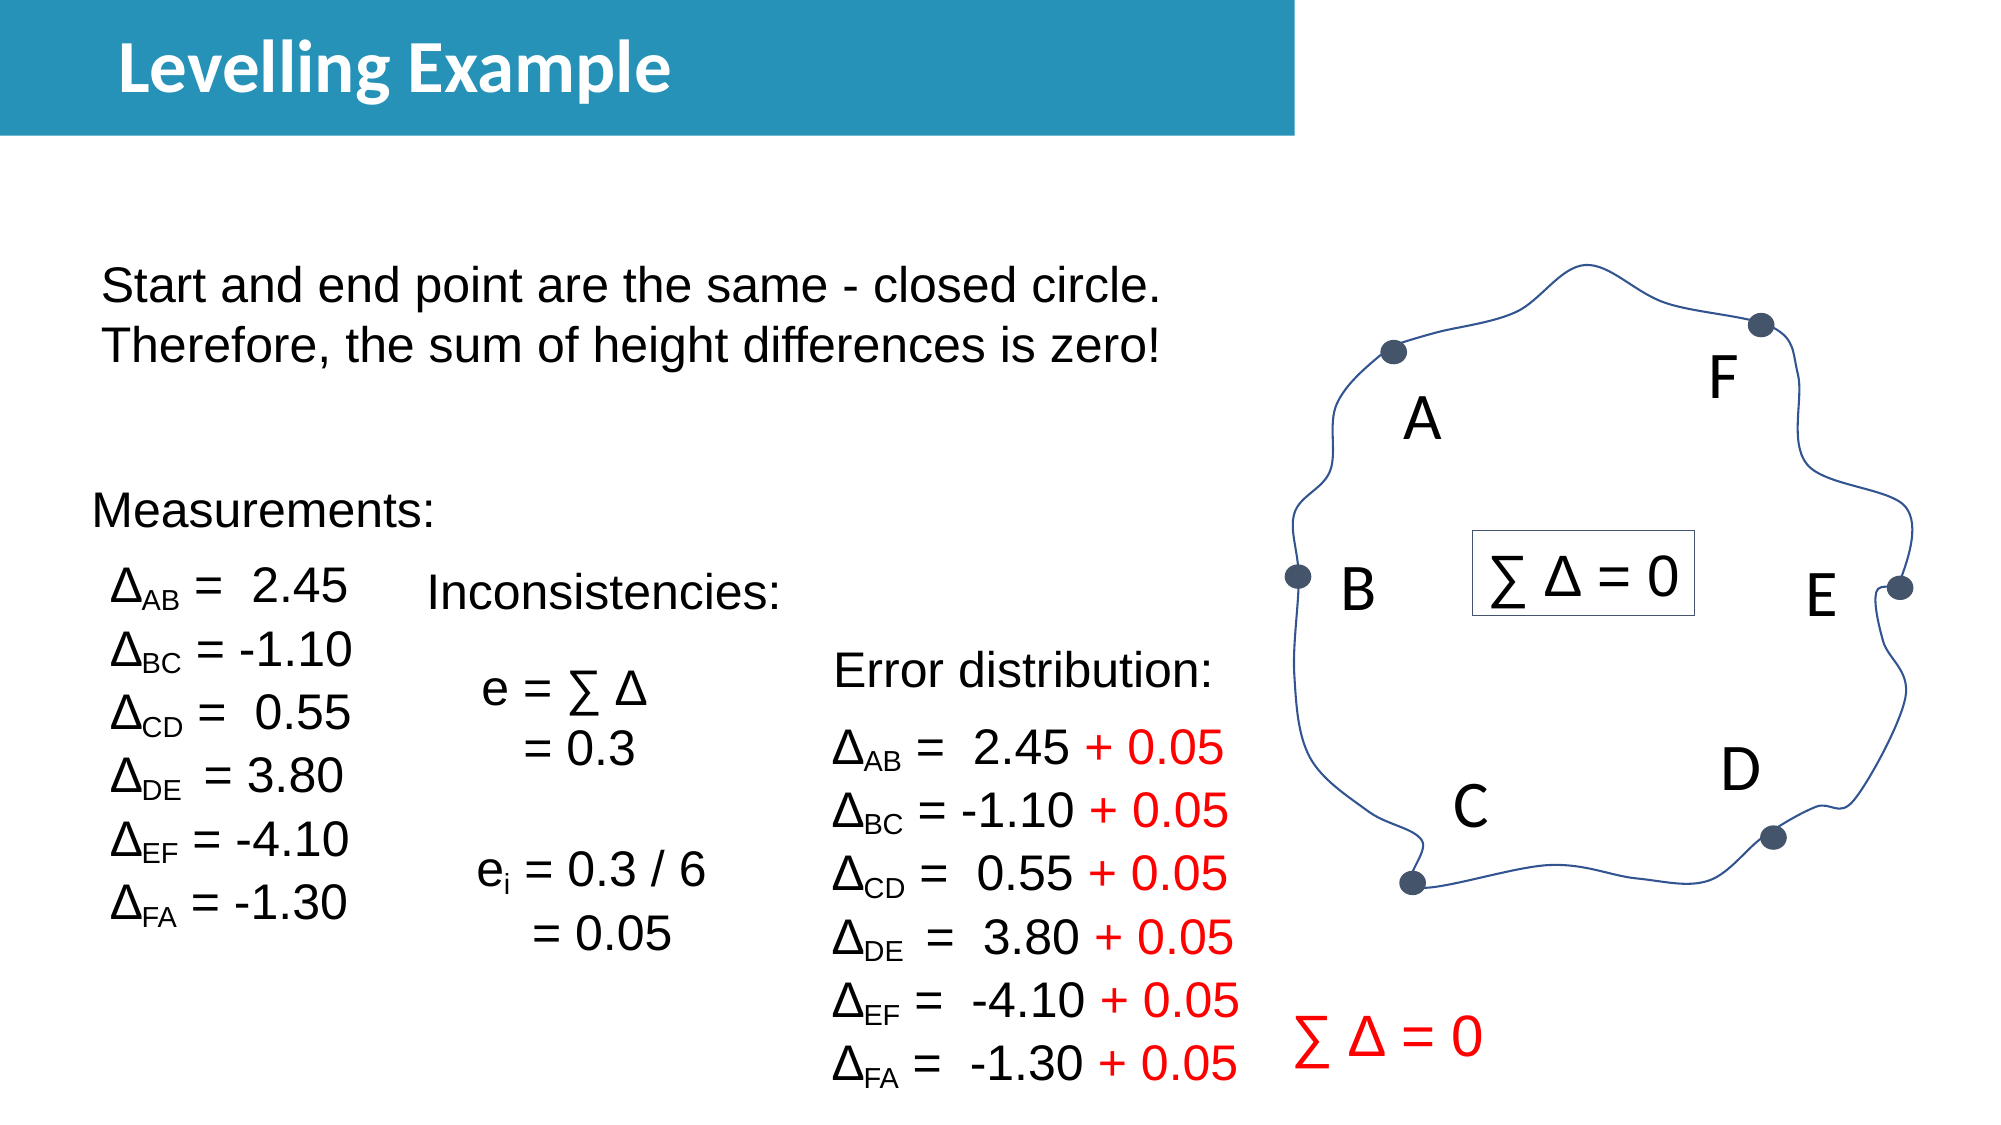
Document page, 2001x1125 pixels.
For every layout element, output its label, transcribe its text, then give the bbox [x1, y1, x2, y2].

text_box ∆AB = 2.45 + 0.05 ∆BC = -1.10 + 0.05 ∆CD = 0.55 + 0.05 ∆DE = 3.80 + 0.05 ∆EF = -4.10 + 0.05 ∆FA = -1.30 + 0.05 [818, 706, 1371, 1125]
text_box A [1388, 365, 1458, 461]
text_box ei = 0.3 / 6 = 0.05 [461, 829, 722, 1048]
text_box Start and end point are the same - closed circle. Therefore, the sum of height differences is zero! [86, 245, 1178, 380]
text_box [1760, 825, 1787, 850]
text_box [1886, 575, 1914, 601]
text_box [1747, 312, 1775, 338]
text_box E [1790, 542, 1853, 638]
text_box [1380, 339, 1408, 365]
text_box [1291, 263, 1914, 889]
text_box ∆AB = 2.45 ∆BC = -1.10 ∆CD = 0.55 ∆DE = 3.80 ∆EF = -4.10 ∆FA = -1.30 [96, 545, 369, 1046]
text_box e = ∑ ∆ = 0.3 [466, 647, 676, 783]
text_box Levelling Example [0, 0, 1295, 136]
text_box C [1438, 753, 1505, 849]
text_box Error distribution: [818, 630, 1229, 705]
text_box D [1705, 716, 1765, 812]
text_box [1284, 564, 1312, 589]
text_box F [1693, 324, 1755, 420]
text_box B [1325, 536, 1392, 631]
text_box ∑ ∆ = 0 [1276, 991, 1500, 1076]
text_box Measurements: [76, 469, 452, 545]
text_box ∑ ∆ = 0 [1472, 530, 1695, 616]
text_box [1399, 870, 1426, 896]
text_box Inconsistencies: [411, 552, 797, 628]
